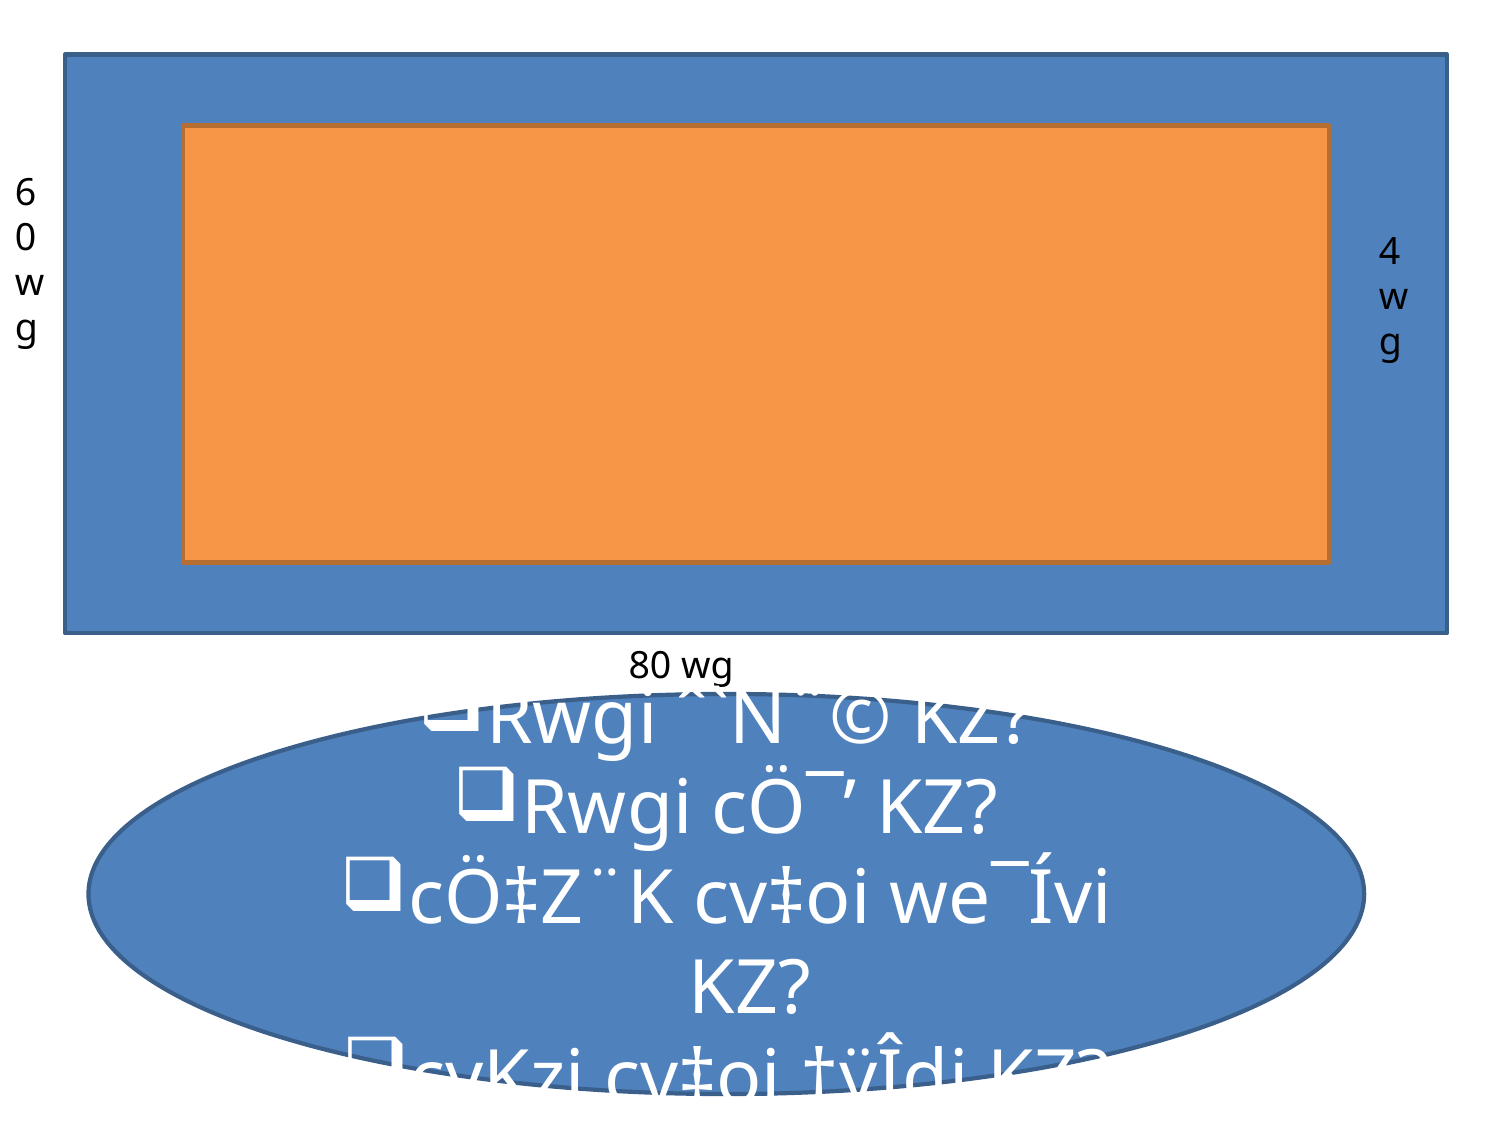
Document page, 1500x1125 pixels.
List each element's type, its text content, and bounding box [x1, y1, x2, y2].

text_box 4 wg [1364, 219, 1424, 370]
text_box 60 wg [0, 160, 65, 356]
text_box [63, 52, 1449, 635]
text_box [181, 123, 1331, 565]
text_box Rwgi ˆ`N¨© KZ? Rwgi cÖ¯’ KZ? cÖ‡Z¨K cv‡oi we¯Ívi KZ? cyKzi cv‡oi †ÿÎdj KZ? [86, 691, 1367, 1097]
text_box 80 wg [360, 633, 963, 694]
